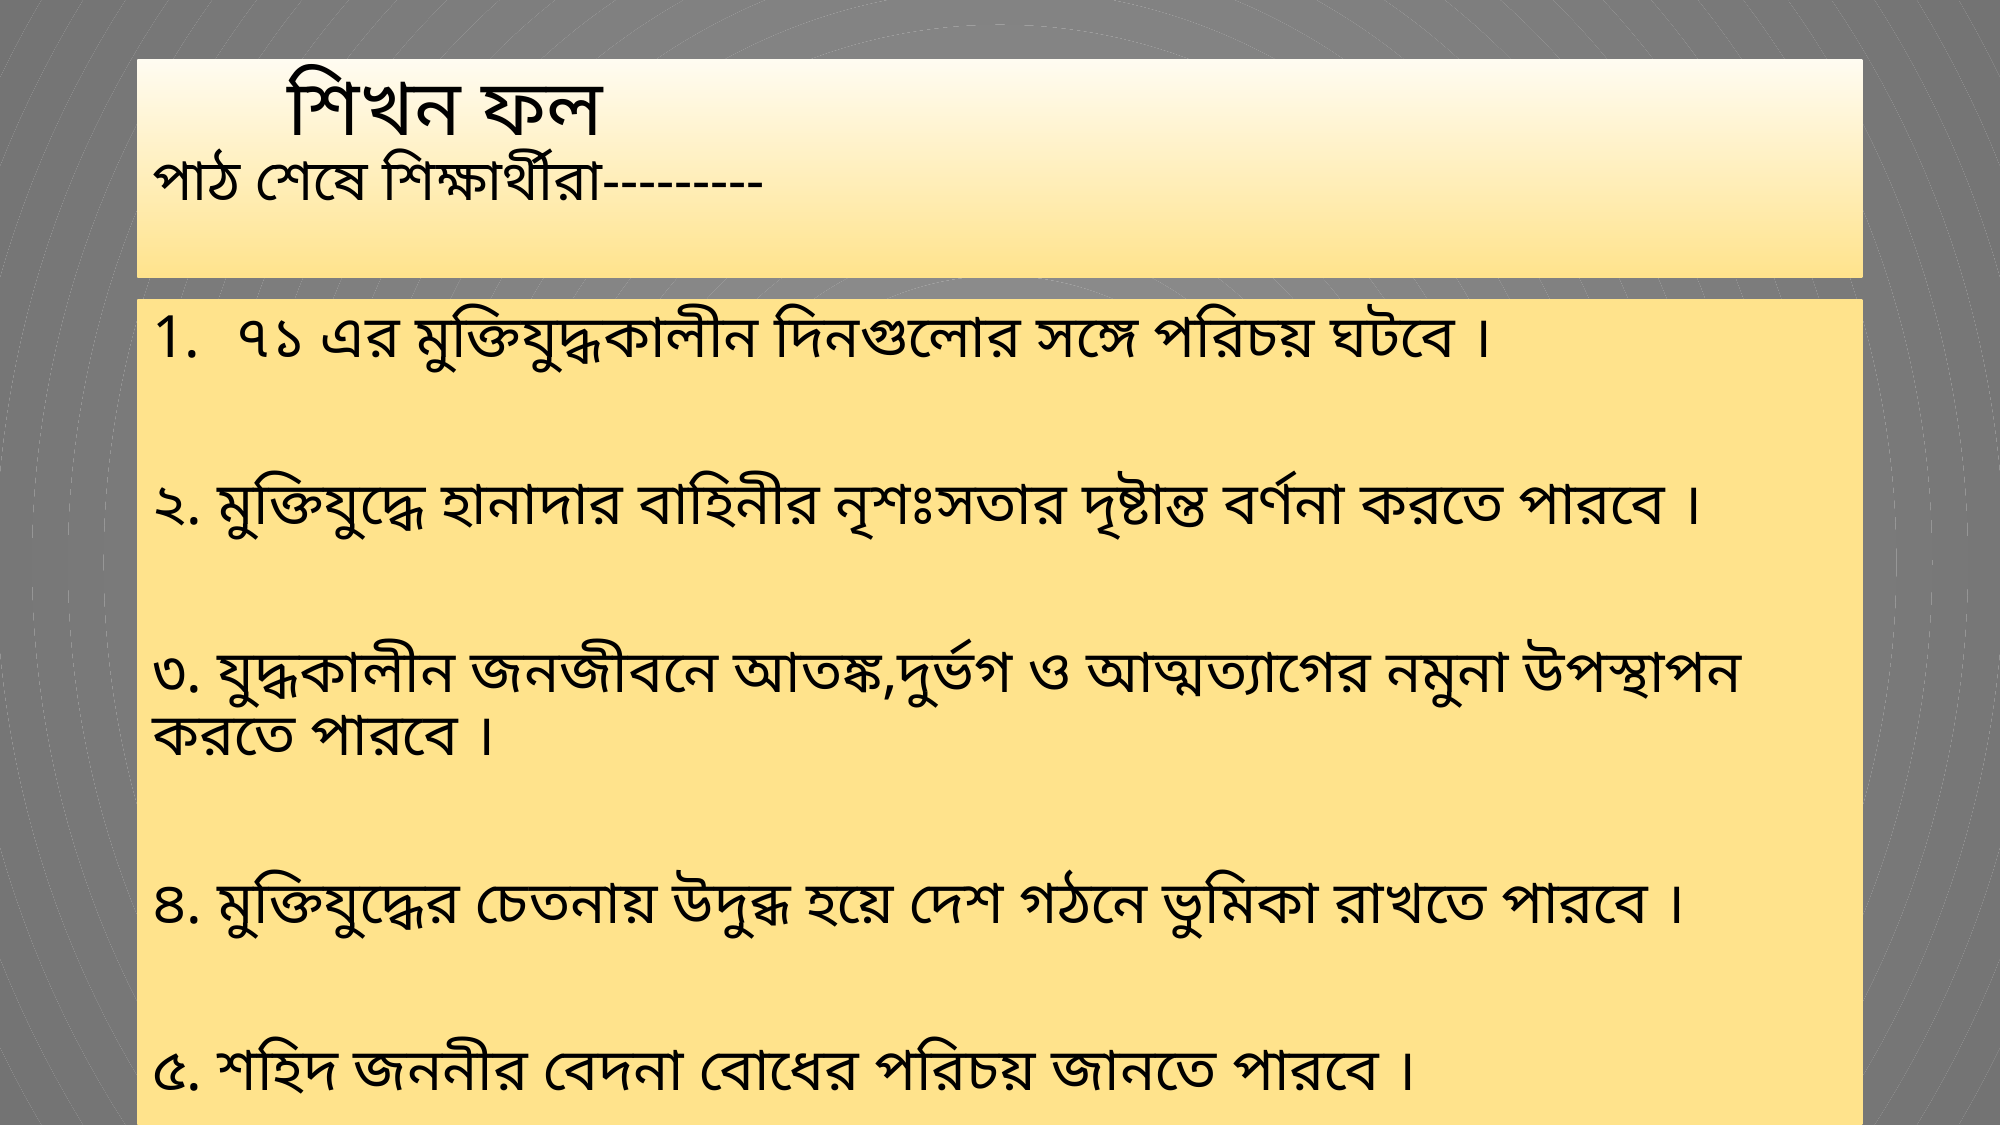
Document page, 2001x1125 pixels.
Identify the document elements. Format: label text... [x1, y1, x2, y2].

title শিখন ফল পাঠ শেষে শিক্ষার্থীরা--------- [137, 59, 1863, 278]
list ৭১ এর মুক্তিযুদ্ধকালীন দিনগুলোর সঙ্গে পরিচয় ঘটবে । ২. মুক্তিযুদ্ধে হানাদার বাহিনীর নৃশঃসতার দৃষ্টান্ত বর্ণনা করতে পারবে । ৩. যুদ্ধকালীন জনজীবনে আতঙ্ক,দুর্ভগ ও আত্মত্যাগের নমুনা উপস্থাপন করতে পারবে । ৪. মুক্তিযুদ্ধের চেতনায় উদুব্ধ হয়ে দেশ গঠনে ভুমিকা রাখতে পারবে । ৫. শহিদ জননীর বেদনা বোধের পরিচয় জানতে পারবে । ৭. রুমির আত্মত্যাগের কাহিনী বলতে পারবে । [137, 299, 1863, 1125]
